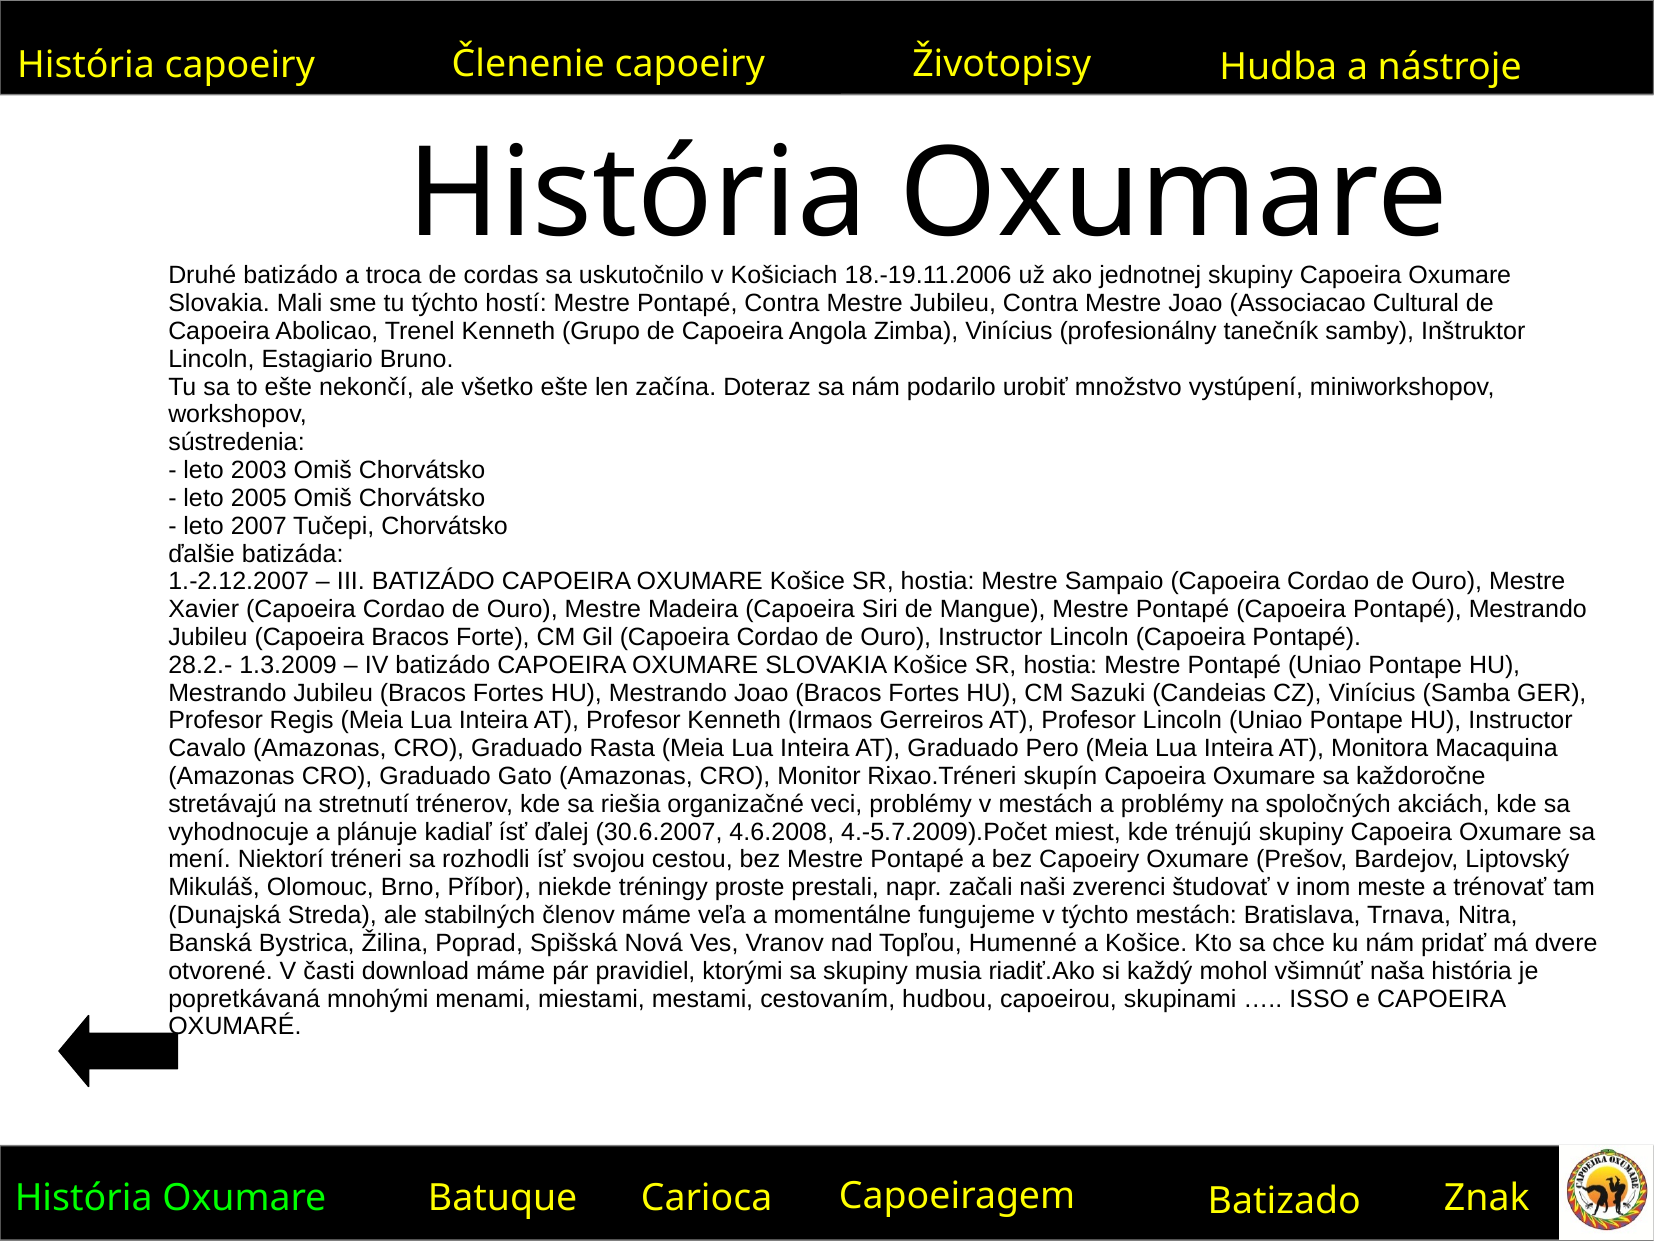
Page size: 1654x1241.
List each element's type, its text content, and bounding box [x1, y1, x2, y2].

text_box Batizado [1192, 1160, 1406, 1229]
text_box Druhé batizádo a troca de cordas sa uskutočnilo v Košiciach 18.-19.11.2006 už ako jednotnej skupiny Capoeira Oxumare Slovakia. Mali sme tu týchto hostí: Mestre Pontapé, Contra Mestre Jubileu, Contra Mestre Joao (Associacao Cultural de Capoeira Abolicao, Trenel Kenneth (Grupo de Capoeira Angola Zimba), Vinícius (profesionálny tanečník samby), Inštruktor Lincoln, Estagiario Bruno. Tu sa to ešte nekončí, ale všetko ešte len začína. Doteraz sa nám podarilo urobiť množstvo vystúpení, miniworkshopov, workshopov, sústredenia: - leto 2003 Omiš Chorvátsko - leto 2005 Omiš Chorvátsko - leto 2007 Tučepi, Chorvátsko ďalšie batizáda: 1.-2.12.2007 – III. BATIZÁDO CAPOEIRA OXUMARE Košice SR, hostia: Mestre Sampaio (Capoeira Cordao de Ouro), Mestre Xavier (Capoeira Cordao de Ouro), Mestre Madeira (Capoeira Siri de Mangue), Mestre Pontapé (Capoeira Pontapé), Mestrando Jubileu (Capoeira Bracos Forte), CM Gil (Capoeira Cordao de Ouro), Instructor Lincoln (Capoeira Pontapé). 28.2.- 1.3.2009 – IV batizádo CAPOEIRA OXUMARE SLOVAKIA Košice SR, hostia: Mestre Pontapé (Uniao Pontape HU), Mestrando Jubileu (Bracos Fortes HU), Mestrando Joao (Bracos Fortes HU), CM Sazuki (Candeias CZ), Vinícius (Samba GER), Profesor Regis (Meia Lua Inteira AT), Profesor Kenneth (Irmaos Gerreiros AT), Profesor Lincoln (Uniao Pontape HU), Instructor Cavalo (Amazonas, CRO), Graduado Rasta (Meia Lua Inteira AT), Graduado Pero (Meia Lua Inteira AT), Monitora Macaquina (Amazonas CRO), Graduado Gato (Amazonas, CRO), Monitor Rixao.Tréneri skupín Capoeira Oxumare sa každoročne stretávajú na stretnutí trénerov, kde sa riešia organizačné veci, problémy v mestách a problémy na spoločných akciách, kde sa vyhodnocuje a plánuje kadiaľ ísť ďalej (30.6.2007, 4.6.2008, 4.-5.7.2009).Počet miest, kde trénujú skupiny Capoeira Oxumare sa mení. Niektorí tréneri sa rozhodli ísť svojou cestou, bez Mestre Pontapé a bez Capoeiry Oxumare (Prešov, Bardejov, Liptovský Mikuláš, Olomouc, Brno, Příbor), niekde tréningy proste prestali, napr. začali naši zverenci študovať v inom meste a trénovať tam (Dunajská Streda), ale stabilných členov máme veľa a momentálne fungujeme v týchto mestách: Bratislava, Trnava, Nitra, Banská Bystrica, Žilina, Poprad, Spišská Nová Ves, Vranov nad Topľou, Humenné a Košice. Kto sa chce ku nám pridať má dvere otvorené. V časti download máme pár pravidiel, ktorými sa skupiny musia riadiť.Ako si každý mohol všimnúť naša história je popretkávaná mnohými menami, miestami, mestami, cestovaním, hudbou, capoeirou, skupinami ….. ISSO e CAPOEIRA OXUMARÉ. [153, 252, 1619, 1052]
text_box [0, 0, 1654, 95]
text_box Životopisy [897, 23, 1146, 106]
text_box Znak [1429, 1157, 1553, 1225]
text_box História capoeiry [2, 24, 404, 92]
text_box [59, 1015, 178, 1087]
text_box [0, 1145, 1556, 1241]
text_box Carioca [625, 1157, 827, 1229]
picture [1559, 1145, 1654, 1241]
text_box História Oxumare [295, 95, 1619, 252]
text_box Hudba a nástroje [1204, 26, 1654, 95]
text_box Členenie capoeiry [436, 23, 839, 92]
text_box História Oxumare [0, 1157, 413, 1225]
text_box Batuque [413, 1157, 626, 1240]
text_box Capoeiragem [824, 1155, 1179, 1224]
